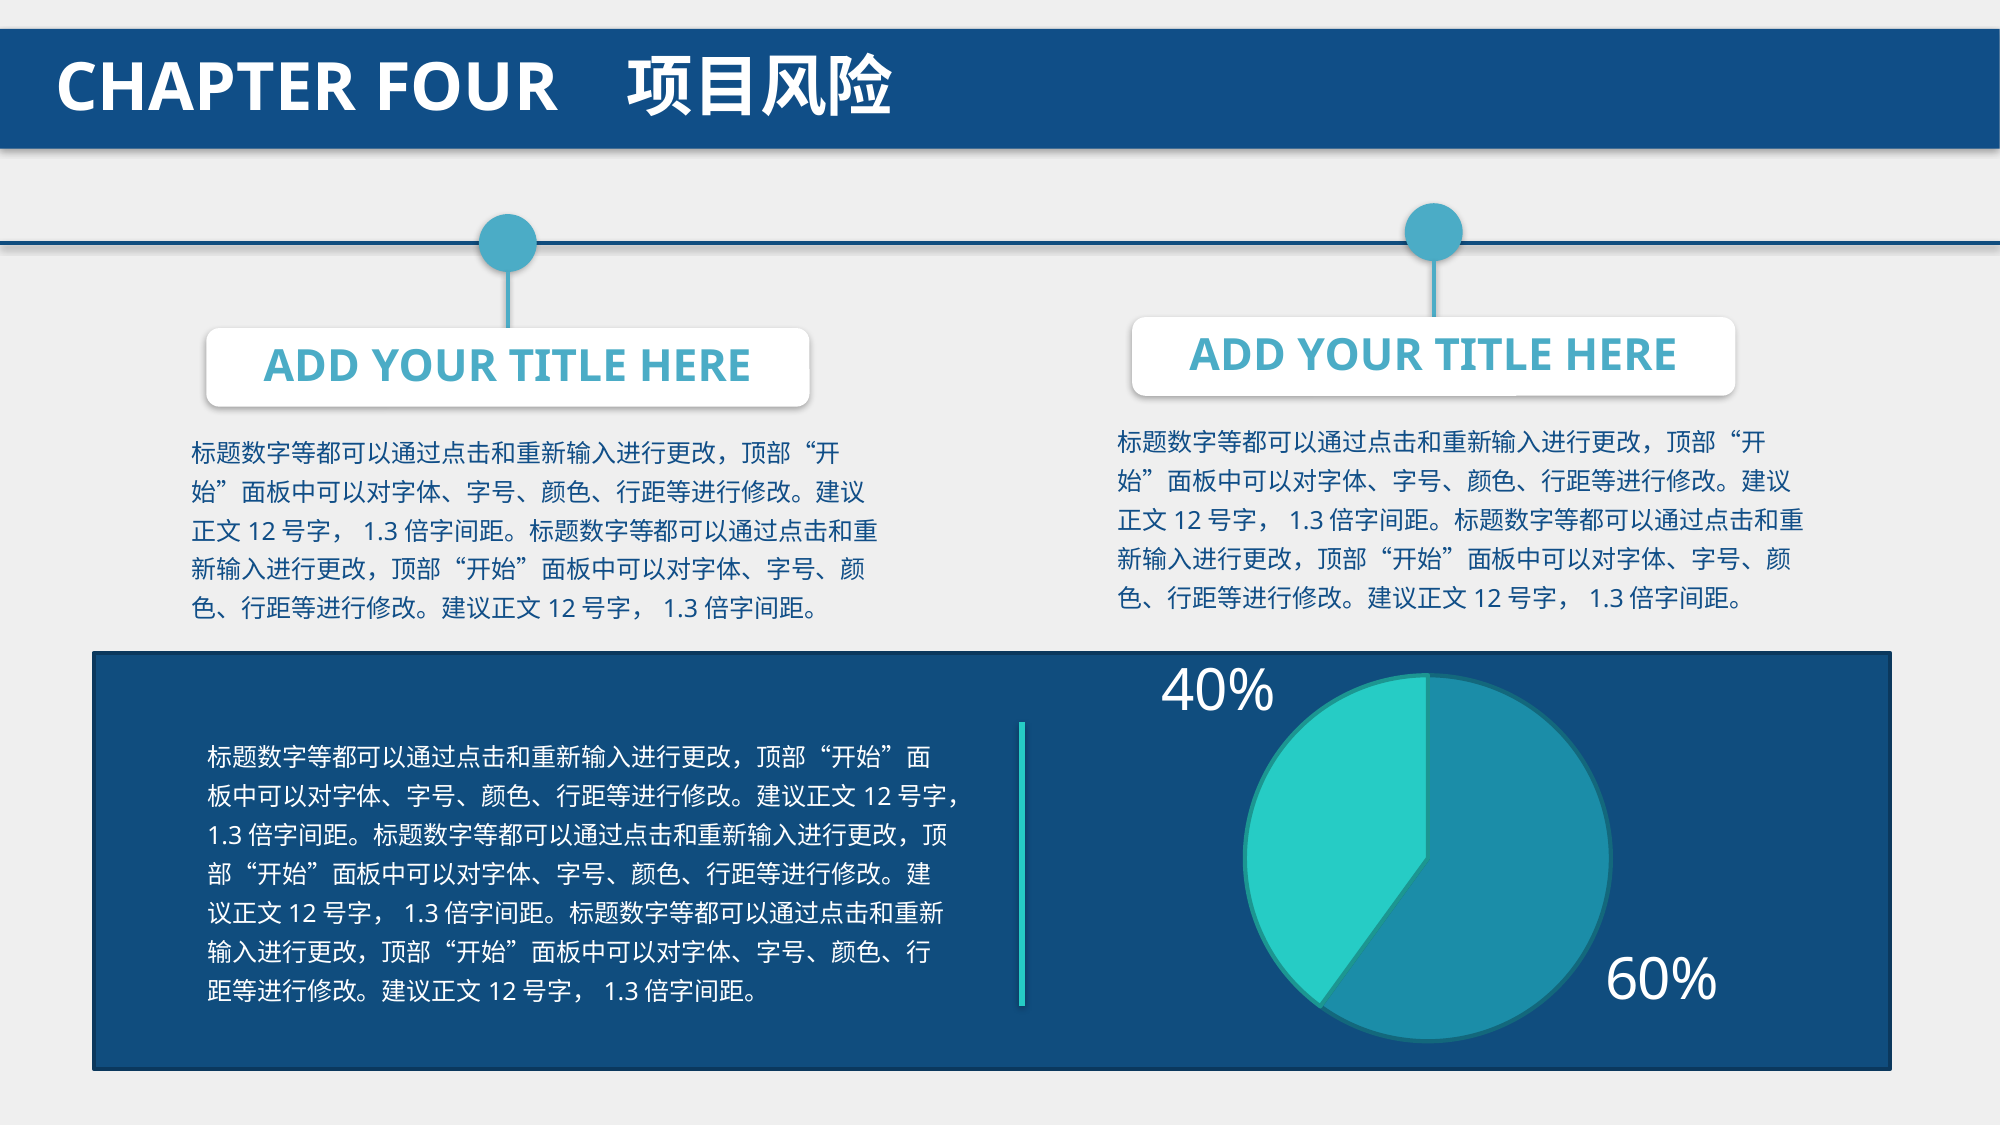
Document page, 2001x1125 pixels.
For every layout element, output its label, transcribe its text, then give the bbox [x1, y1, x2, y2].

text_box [206, 213, 810, 407]
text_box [1131, 203, 1736, 397]
text_box 标题数字等都可以通过点击和重新输入进行更改，顶部“开始”面板中可以对字体、字号、颜色、行距等进行修改。建议正文12号字，1.3倍字间距。标题数字等都可以通过点击和重新输入进行更改，顶部“开始”面板中可以对字体、字号、颜色、行距等进行修改。建议正文12号字，1.3倍字间距。 [176, 420, 905, 653]
text_box [1786, 651, 1892, 1071]
text_box 标题数字等都可以通过点击和重新输入进行更改，顶部“开始”面板中可以对字体、字号、颜色、行距等进行修改。建议正文12号字，1.3倍字间距。标题数字等都可以通过点击和重新输入进行更改，顶部“开始”面板中可以对字体、字号、颜色、行距等进行修改。建议正文12号字，1.3倍字间距。标题数字等都可以通过点击和重新输入进行更改，顶部“开始”面板中可以对字体、字号、颜色、行距等进行修改。建议正文12号字，1.3倍字间距。 [192, 725, 967, 898]
text_box 标题数字等都可以通过点击和重新输入进行更改，顶部“开始”面板中可以对字体、字号、颜色、行距等进行修改。建议正文12号字，1.3倍字间距。标题数字等都可以通过点击和重新输入进行更改，顶部“开始”面板中可以对字体、字号、颜色、行距等进行修改。建议正文12号字，1.3倍字间距。 [1102, 409, 1831, 642]
text_box [0, 28, 2000, 149]
text_box [92, 651, 1069, 1071]
chart [1073, 647, 1783, 1069]
text_box CHAPTER FOUR 项目风险 [40, 36, 1029, 132]
